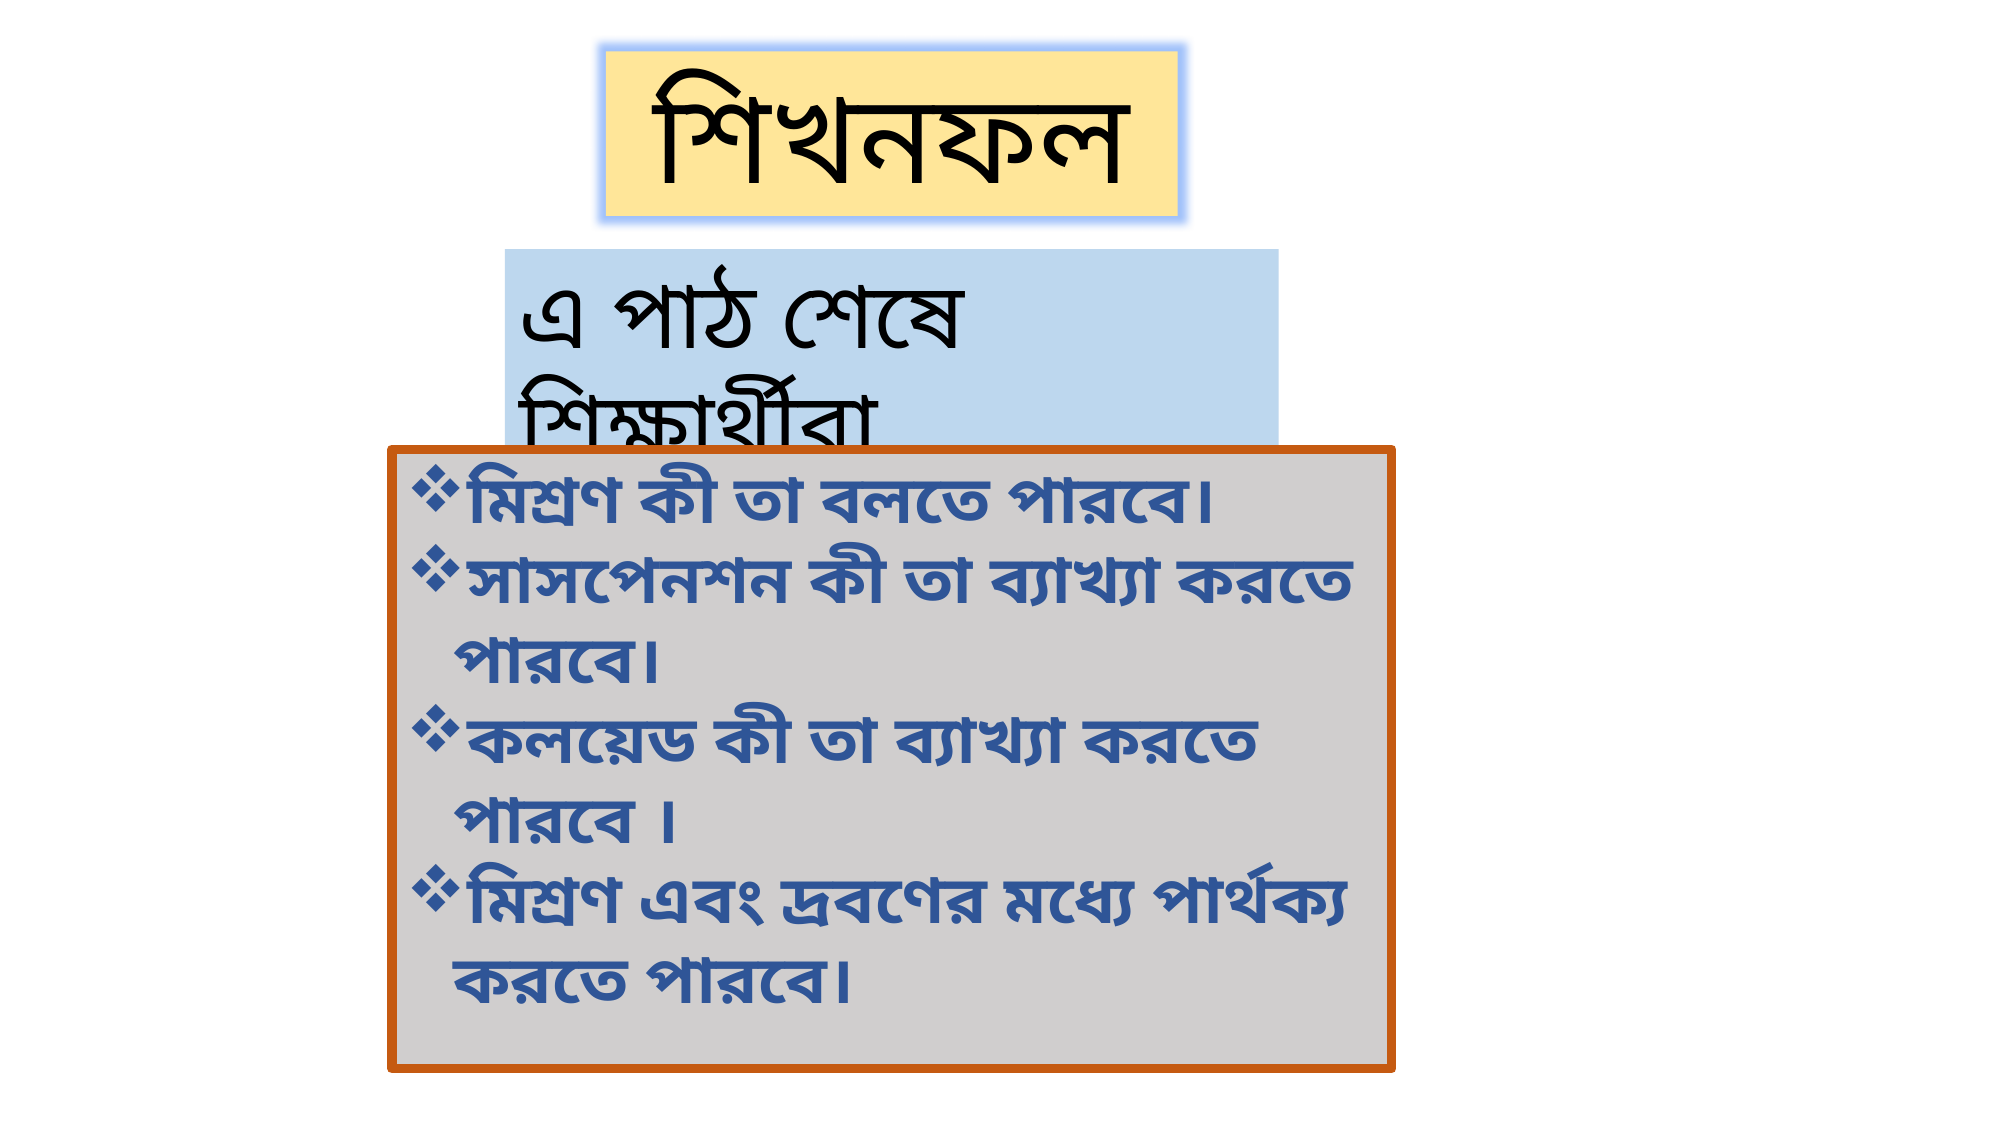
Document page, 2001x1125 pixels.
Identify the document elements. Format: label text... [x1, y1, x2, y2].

text_box শিখনফল [605, 51, 1178, 216]
text_box এ পাঠ শেষে শিক্ষার্থীরা... [504, 249, 1279, 449]
text_box মিশ্রণ কী তা বলতে পারবে। সাসপেনশন কী তা ব্যাখ্যা করতে পারবে। কলয়েড কী তা ব্যাখ্যা করতে পারবে । মিশ্রণ এবং দ্রবণের মধ্যে পার্থক্য করতে পারবে। [391, 449, 1392, 1069]
